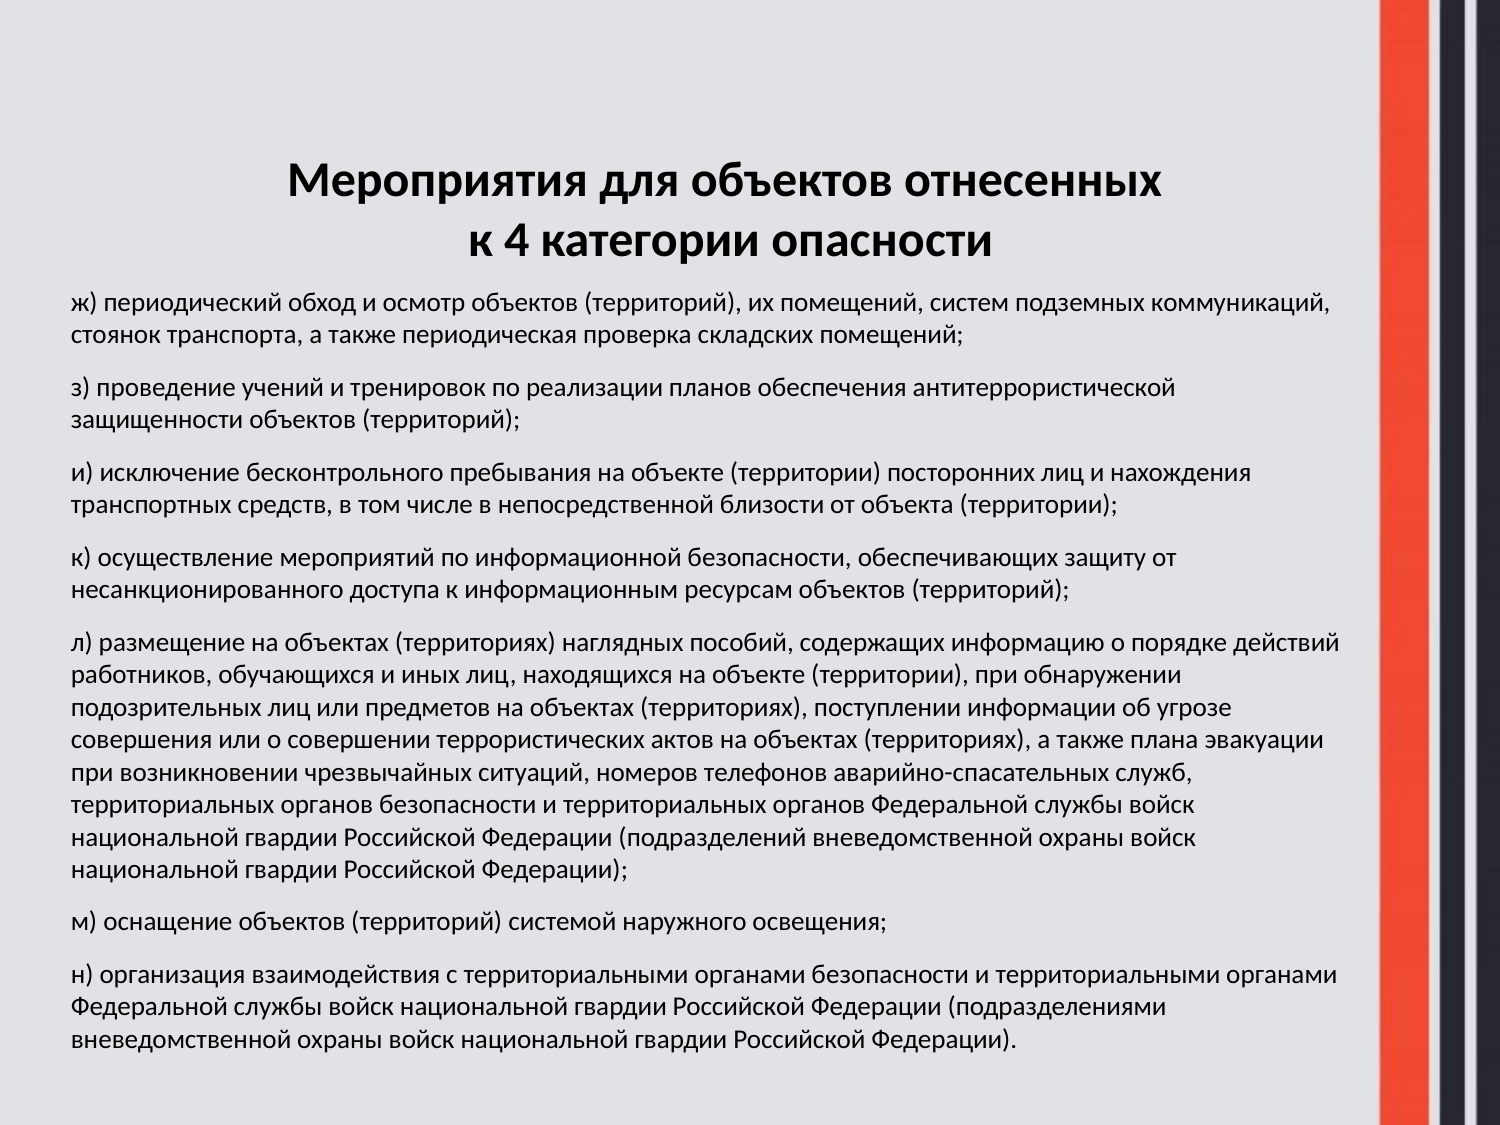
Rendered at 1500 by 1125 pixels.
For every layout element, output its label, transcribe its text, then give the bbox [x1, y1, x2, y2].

picture [0, 0, 1500, 1125]
text_box ж) периодический обход и осмотр объектов (территорий), их помещений, систем подземных коммуникаций, стоянок транспорта, а также периодическая проверка складских помещений; з) проведение учений и тренировок по реализации планов обеспечения антитеррористической защищенности объектов (территорий); и) исключение бесконтрольного пребывания на объекте (территории) посторонних лиц и нахождения транспортных средств, в том числе в непосредственной близости от объекта (территории); к) осуществление мероприятий по информационной безопасности, обеспечивающих защиту от несанкционированного доступа к информационным ресурсам объектов (территорий); л) размещение на объектах (территориях) наглядных пособий, содержащих информацию о порядке действий работников, обучающихся и иных лиц, находящихся на объекте (территории), при обнаружении подозрительных лиц или предметов на объектах (территориях), поступлении информации об угрозе совершения или о совершении террористических актов на объектах (территориях), а также плана эвакуации при возникновении чрезвычайных ситуаций, номеров телефонов аварийно-спасательных служб, территориальных органов безопасности и территориальных органов Федеральной службы войск национальной гвардии Российской Федерации (подразделений вневедомственной охраны войск национальной гвардии Российской Федерации); м) оснащение объектов (территорий) системой наружного освещения; н) организация взаимодействия с территориальными органами безопасности и территориальными органами Федеральной службы войск национальной гвардии Российской Федерации (подразделениями вневедомственной охраны войск национальной гвардии Российской Федерации). [55, 276, 1356, 968]
text_box Мероприятия для объектов отнесенных к 4 категории опасности [55, 162, 1406, 251]
